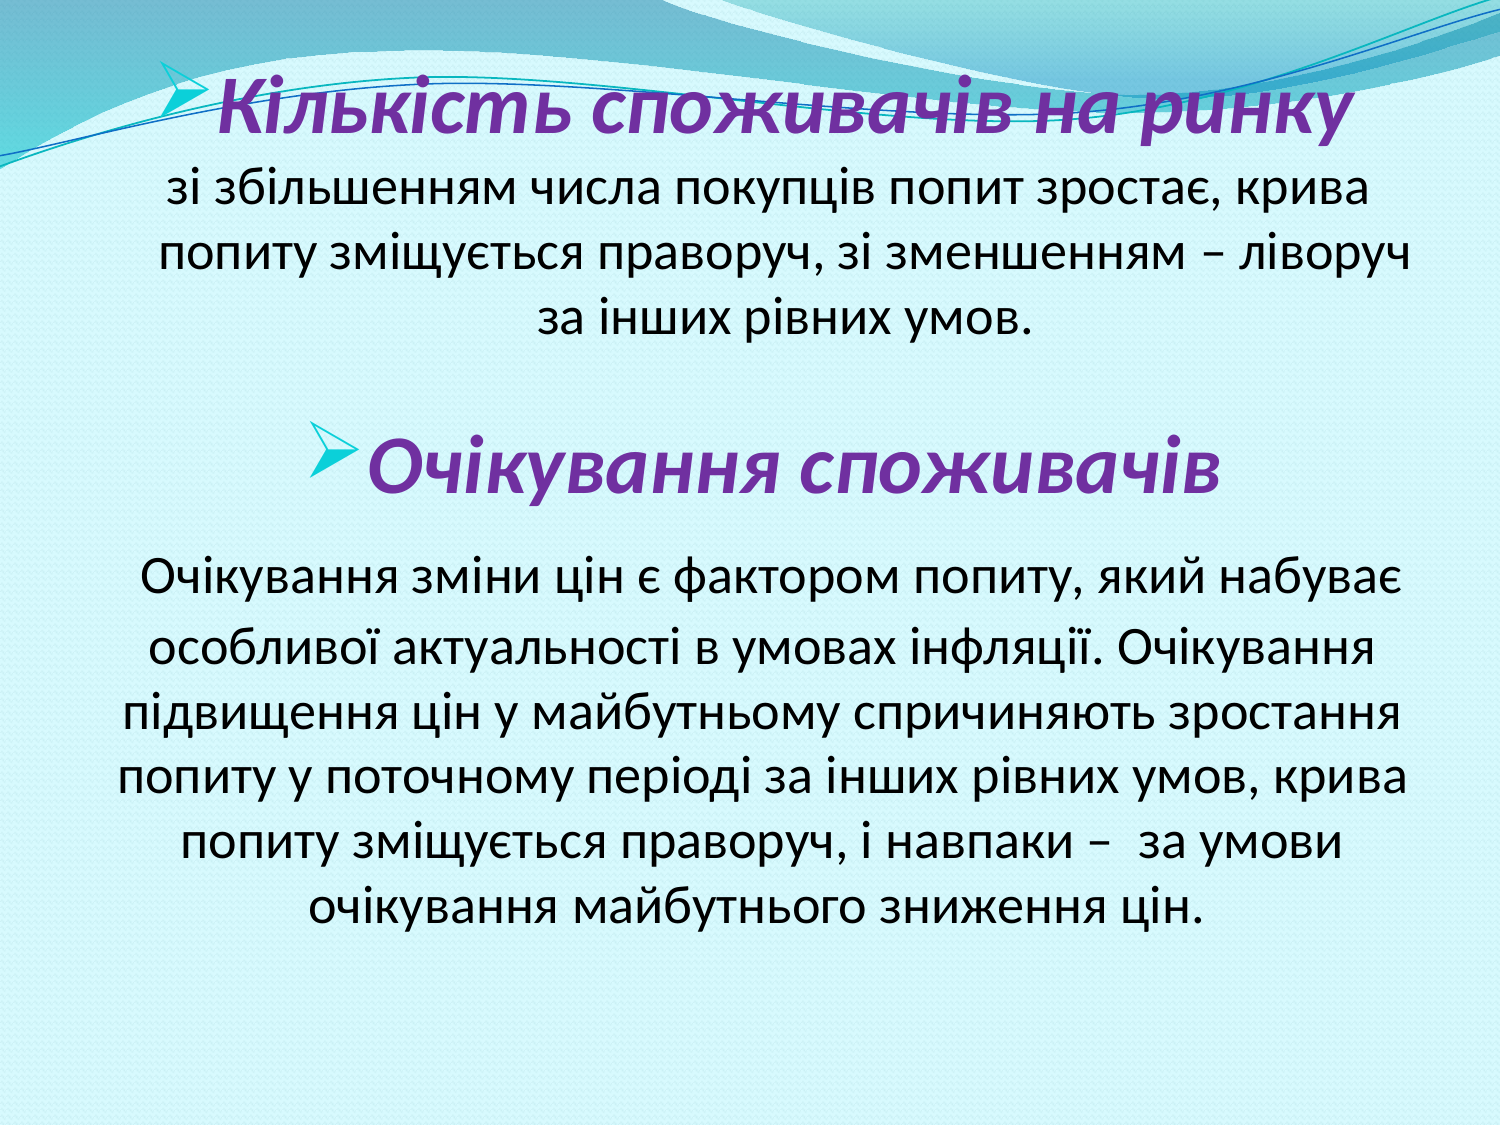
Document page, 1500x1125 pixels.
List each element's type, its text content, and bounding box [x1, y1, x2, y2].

list Кількість споживачів на ринку зі збільшенням числа покупців попит зростає, крива попиту зміщується праворуч, зі зменшенням – ліворуч за інших рівних умов. Очікування споживачів Очікування зміни цін є фактором попиту, який набуває особливої актуальності в умовах інфляції. Очікування підвищення цін у майбутньому спричиняють зростання попиту у поточному періоді за інших рівних умов, крива попиту зміщується праворуч, і навпаки – за умови очікування майбутнього зниження цін. [88, 42, 1439, 987]
